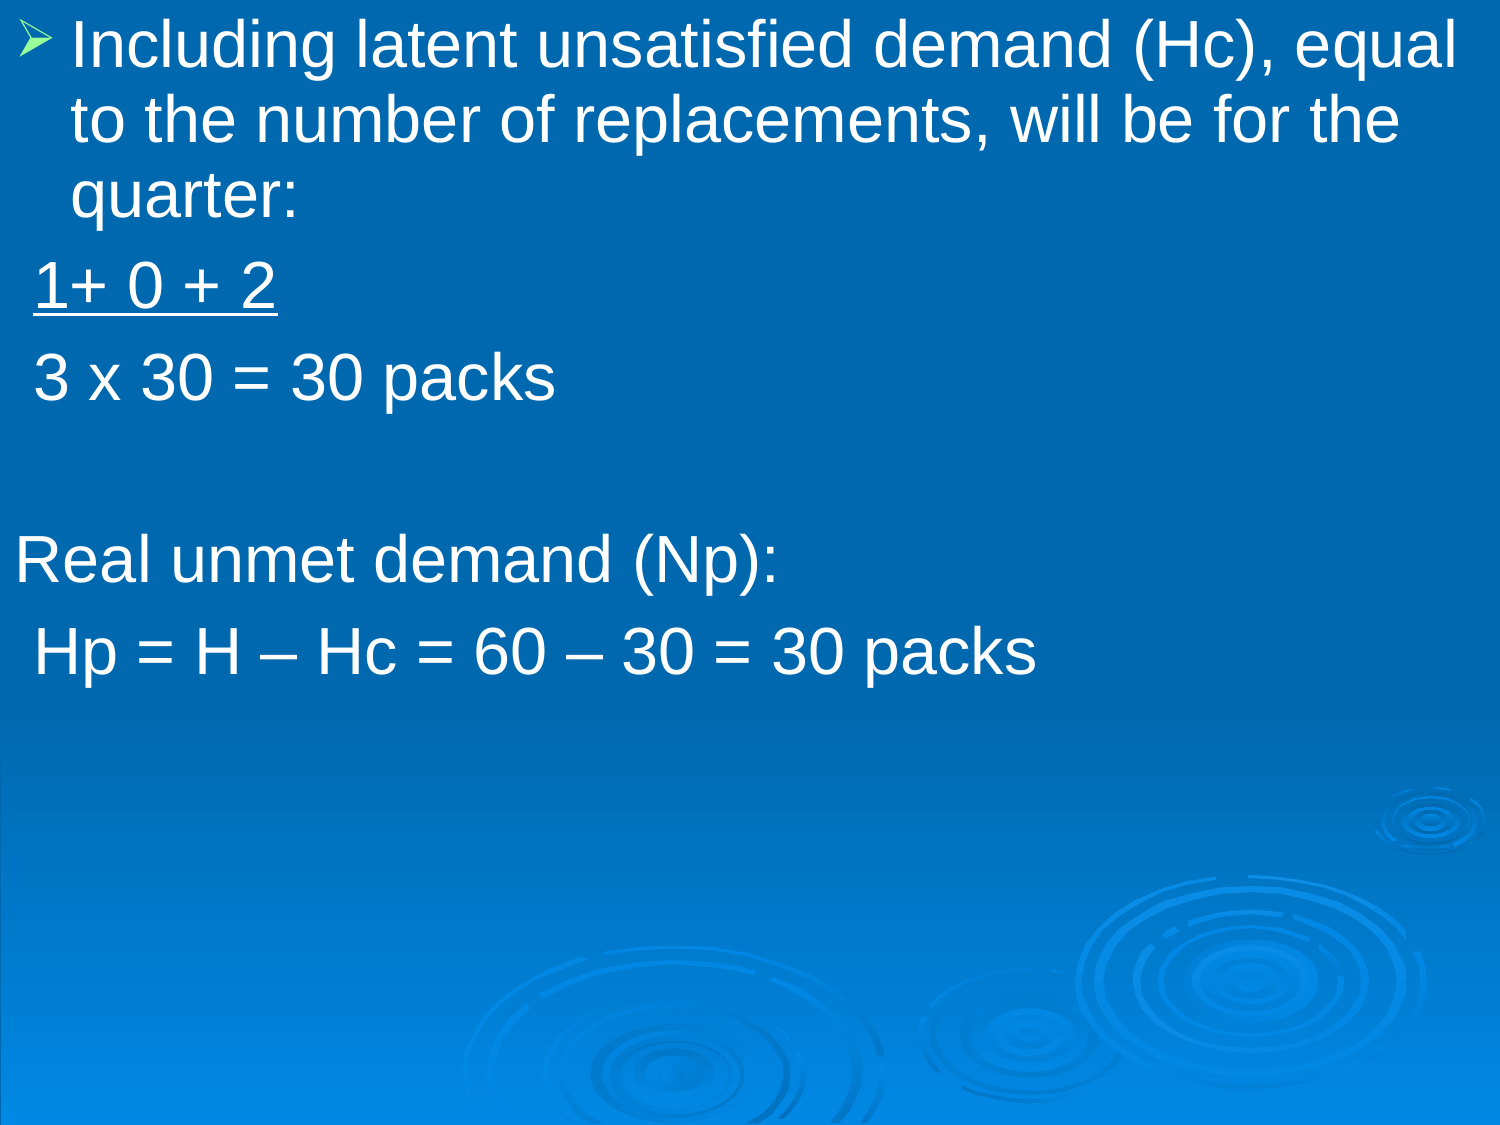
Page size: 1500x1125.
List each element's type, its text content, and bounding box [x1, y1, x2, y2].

text_box Including latent unsatisfied demand (Hc), equal to the number of replacements, will be for the quarter: 1+ 0 + 2 3 x 30 = 30 packs Real unmet demand (Np): Нр = Н – Нс = 60 – 30 = 30 packs [0, 0, 1500, 1125]
